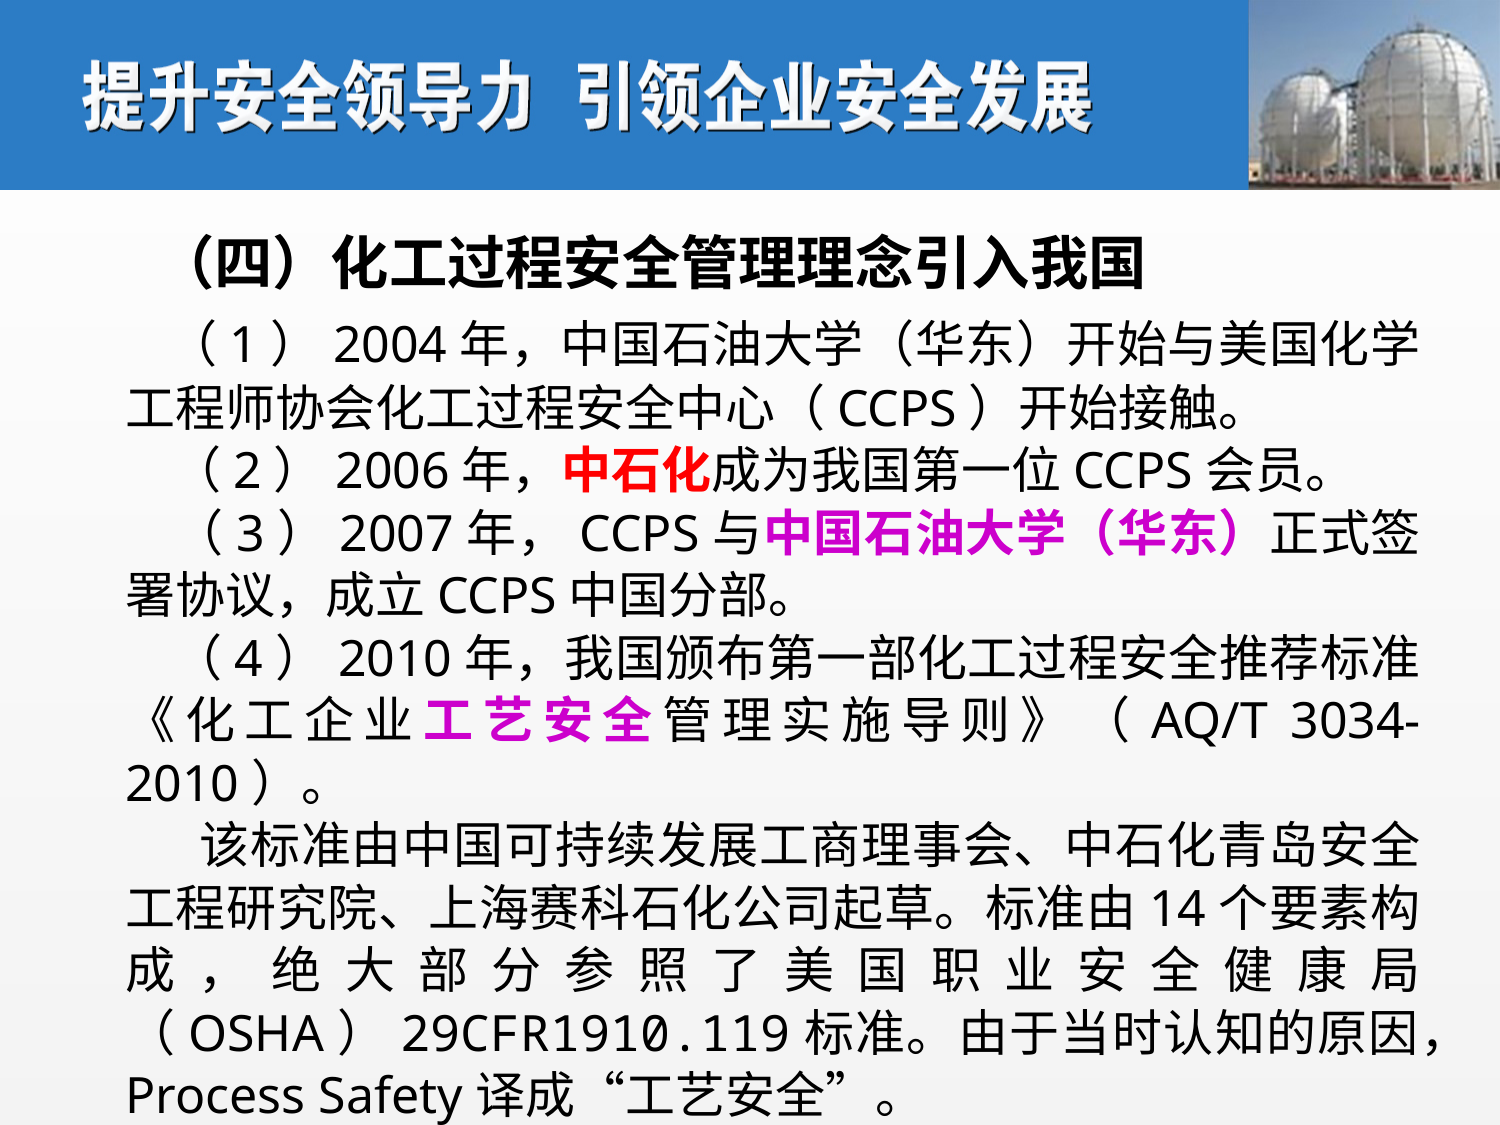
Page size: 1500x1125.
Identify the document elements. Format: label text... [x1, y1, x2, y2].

text_box （四）化工过程安全管理理念引入我国 [101, 218, 1427, 304]
picture [0, 0, 1500, 190]
text_box （1）2004年，中国石油大学（华东）开始与美国化学工程师协会化工过程安全中心（CCPS）开始接触。 （2）2006年，中石化成为我国第一位CCPS会员。 （3）2007年，CCPS与中国石油大学（华东）正式签署协议，成立CCPS中国分部。 （4）2010年，我国颁布第一部化工过程安全推荐标准《化工企业工艺安全管理实施导则》（AQ/T 3034-2010）。 该标准由中国可持续发展工商理事会、中石化青岛安全工程研究院、上海赛科石化公司起草。标准由14个要素构成，绝大部分参照了美国职业安全健康局（OSHA）29CFR1910.119标准。由于当时认知的原因，Process Safety译成“工艺安全”。 [35, 303, 1436, 1125]
